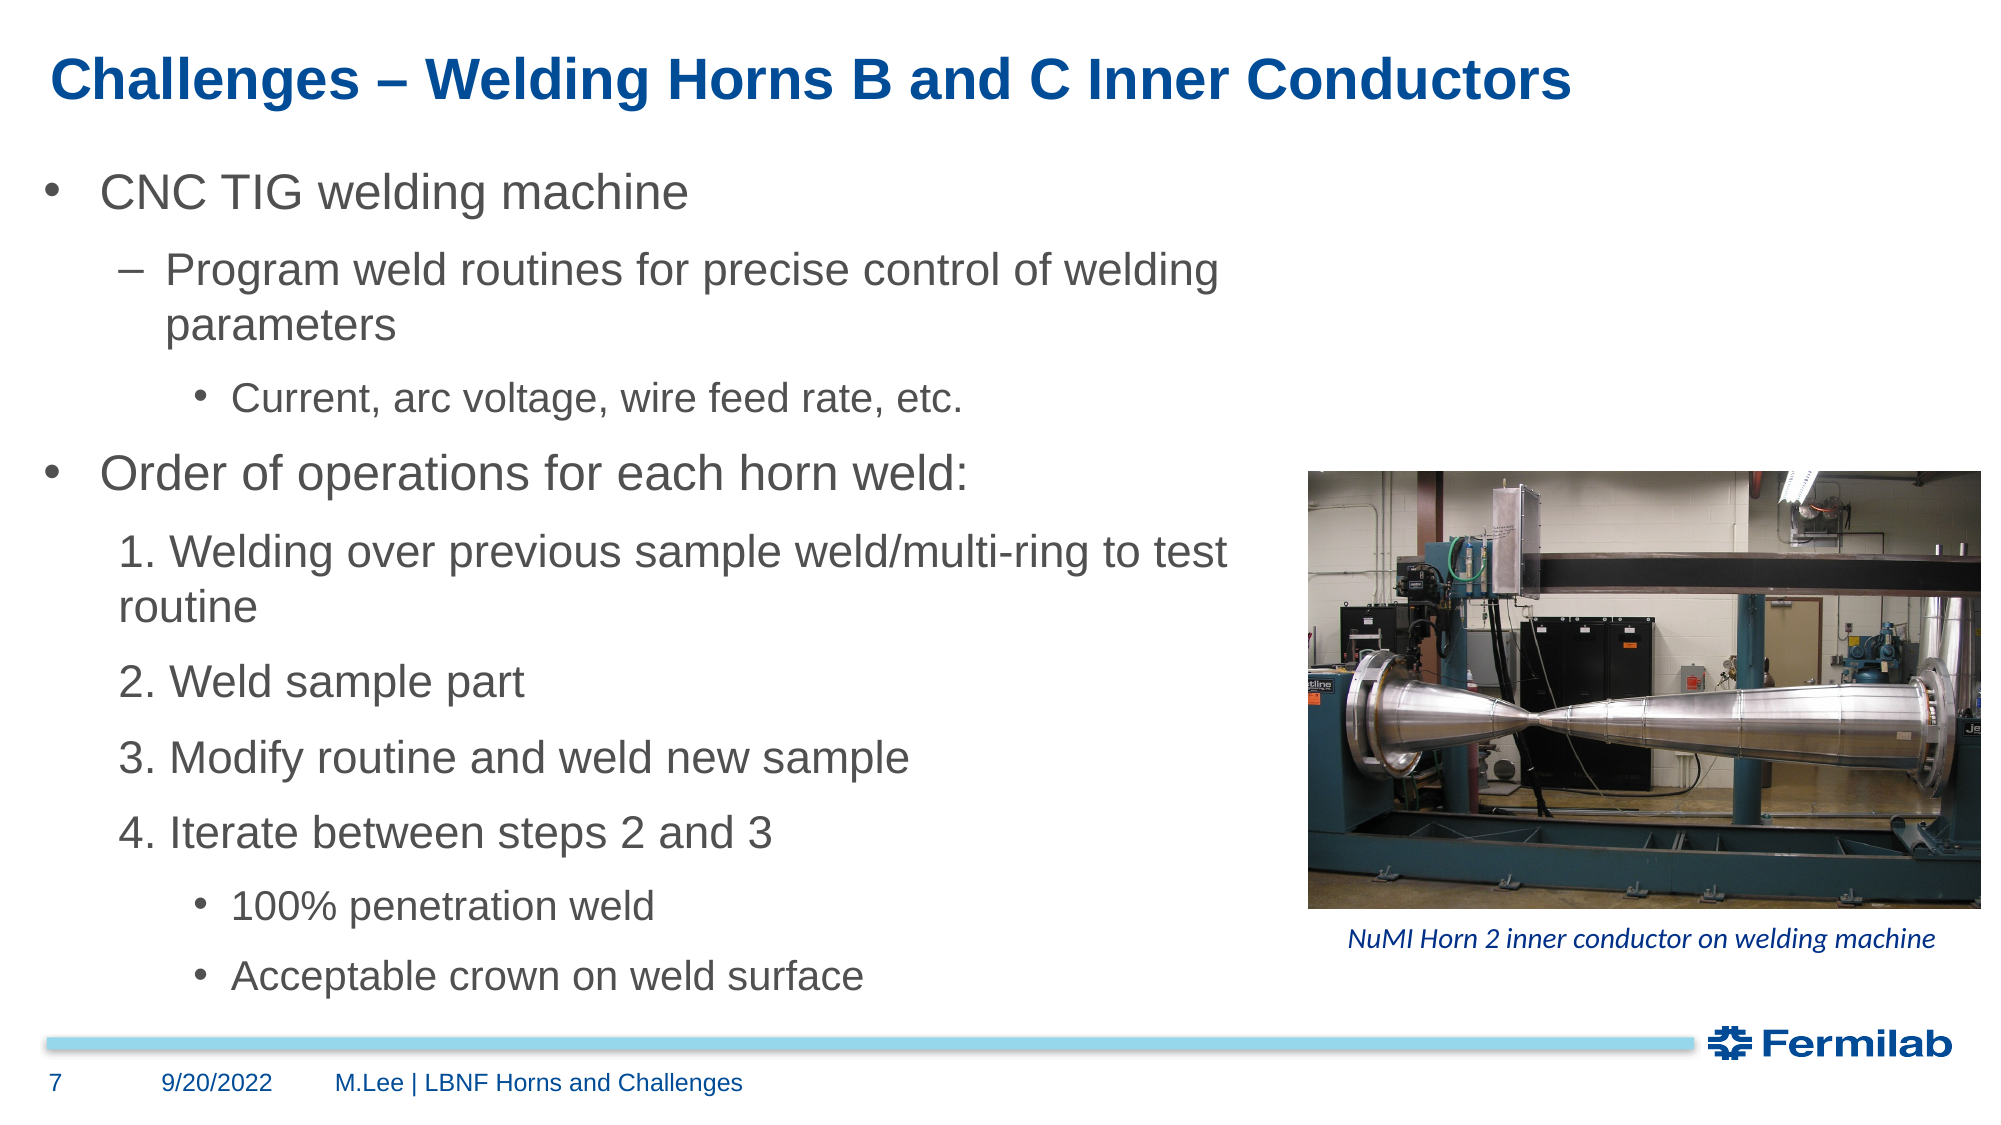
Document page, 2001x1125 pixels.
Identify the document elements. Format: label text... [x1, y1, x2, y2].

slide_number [161, 1066, 309, 1107]
title Challenges – Welding Horns B and C Inner Conductors [50, 41, 1950, 112]
slide_number 7 [48, 1066, 140, 1106]
picture [1307, 470, 1981, 909]
text_box NuMI Horn 2 inner conductor on welding machine [1332, 917, 1956, 962]
list CNC TIG welding machine Program weld routines for precise control of welding parameters Current, arc voltage, wire feed rate, etc. Order of operations for each horn weld: 1. Welding over previous sample weld/multi-ring to test routine 2. Weld sample part 3. Modify routine and weld new sample 4. Iterate between steps 2 and 3 100% penetration weld Acceptable crown on weld surface [43, 159, 1230, 690]
footer M.Lee | LBNF Horns and Challenges [334, 1066, 1705, 1107]
picture [1708, 1026, 1952, 1060]
